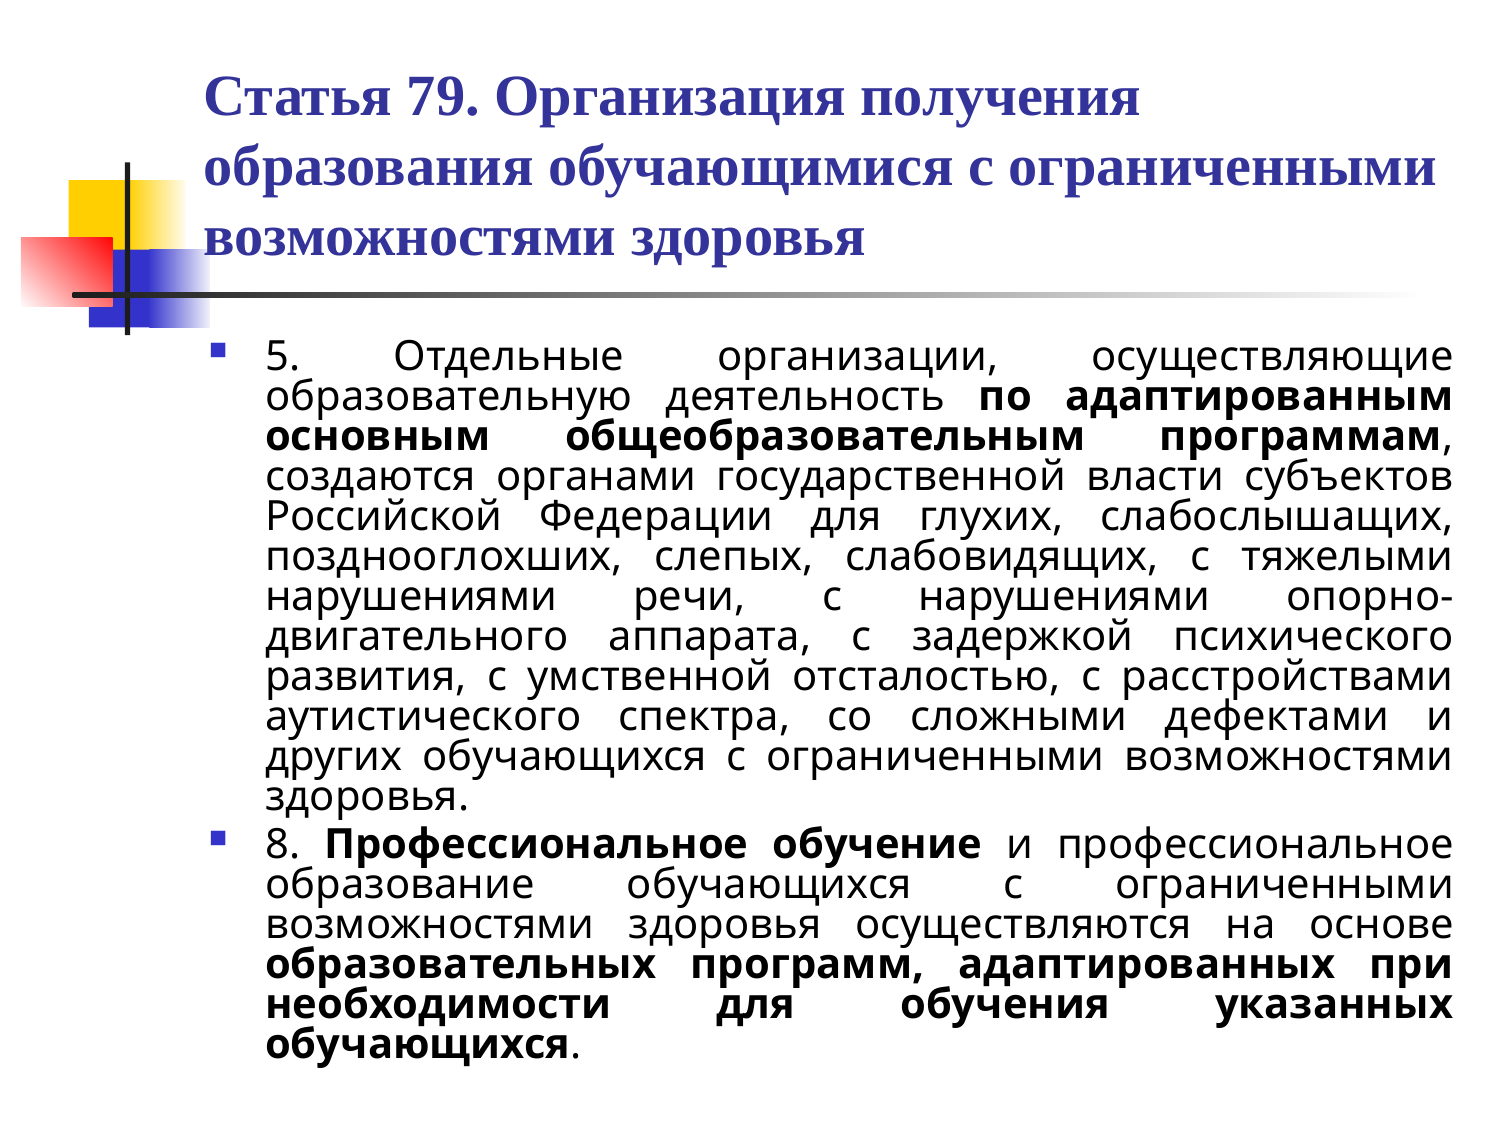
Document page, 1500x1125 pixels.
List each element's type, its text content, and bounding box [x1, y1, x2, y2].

title Статья 79. Организация получения образования обучающимися с ограниченными возможностями здоровья [188, 34, 1468, 276]
list 5. Отдельные организации, осуществляющие образовательную деятельность по адаптированным основным общеобразовательным программам, создаются органами государственной власти субъектов Российской Федерации для глухих, слабослышащих, позднооглохших, слепых, слабовидящих, с тяжелыми нарушениями речи, с нарушениями опорно-двигательного аппарата, с задержкой психического развития, с умственной отсталостью, с расстройствами аутистического спектра, со сложными дефектами и других обучающихся с ограниченными возможностями здоровья. 8. Профессиональное обучение и профессиональное образование обучающихся с ограниченными возможностями здоровья осуществляются на основе образовательных программ, адаптированных при необходимости для обучения указанных обучающихся. [193, 330, 1470, 1007]
